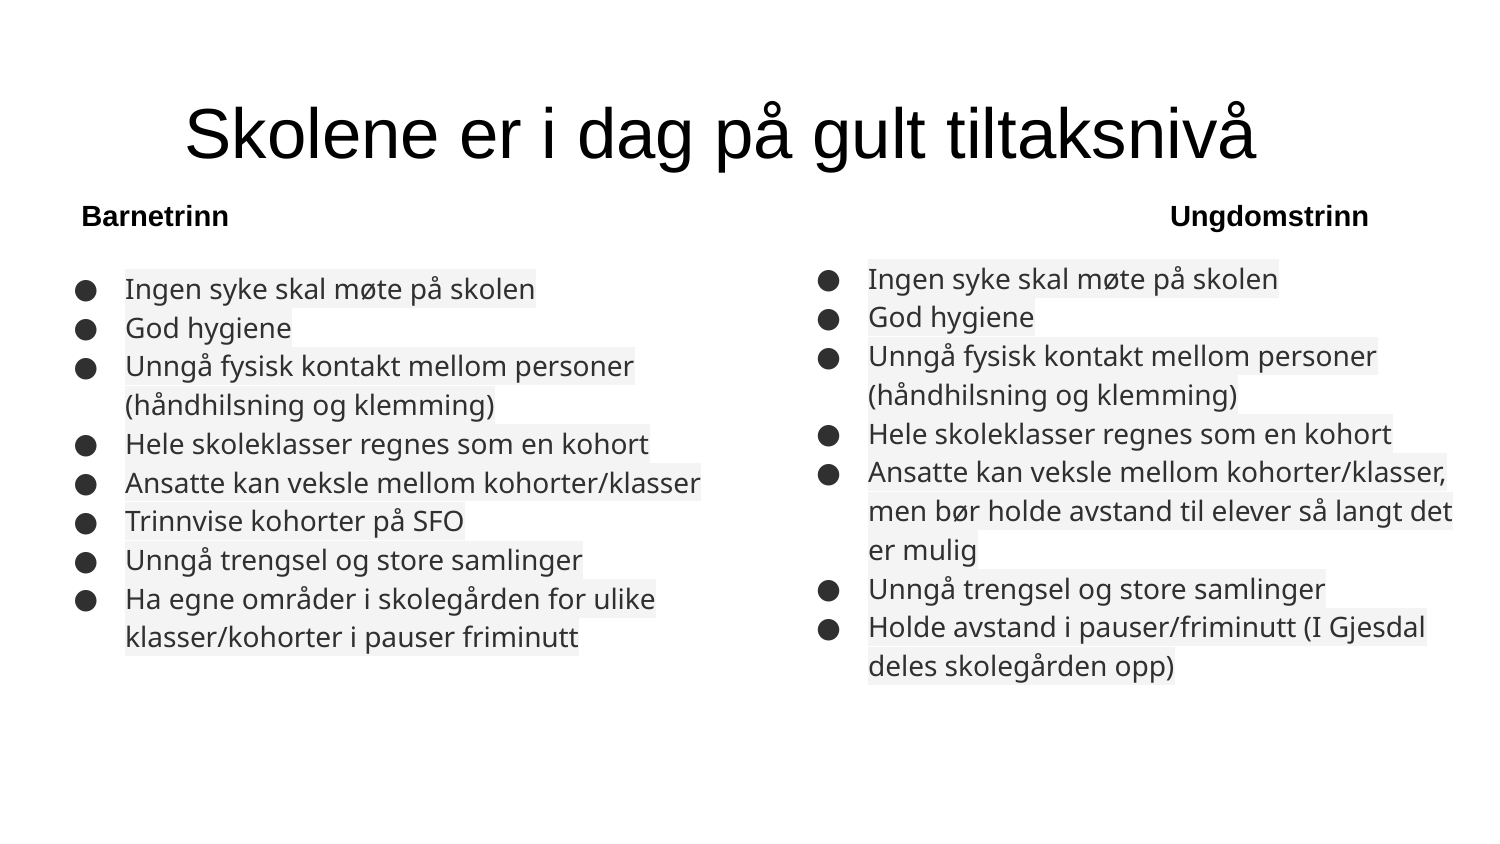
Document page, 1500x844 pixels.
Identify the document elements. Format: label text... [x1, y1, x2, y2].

list Ingen syke skal møte på skolen God hygiene Unngå fysisk kontakt mellom personer (håndhilsning og klemming) Hele skoleklasser regnes som en kohort Ansatte kan veksle mellom kohorter/klasser Trinnvise kohorter på SFO Unngå trengsel og store samlinger Ha egne områder i skolegården for ulike klasser/kohorter i pauser friminutt [35, 98, 767, 746]
text_box Barnetrinn [66, 182, 314, 252]
title Skolene er i dag på gult tiltaksnivå [51, 72, 1449, 167]
text_box Ungdomstrinn [1155, 182, 1462, 252]
list Ingen syke skal møte på skolen God hygiene Unngå fysisk kontakt mellom personer (håndhilsning og klemming) Hele skoleklasser regnes som en kohort Ansatte kan veksle mellom kohorter/klasser, men bør holde avstand til elever så langt det er mulig Unngå trengsel og store samlinger Holde avstand i pauser/friminutt (I Gjesdal deles skolegården opp) [778, 166, 1486, 723]
